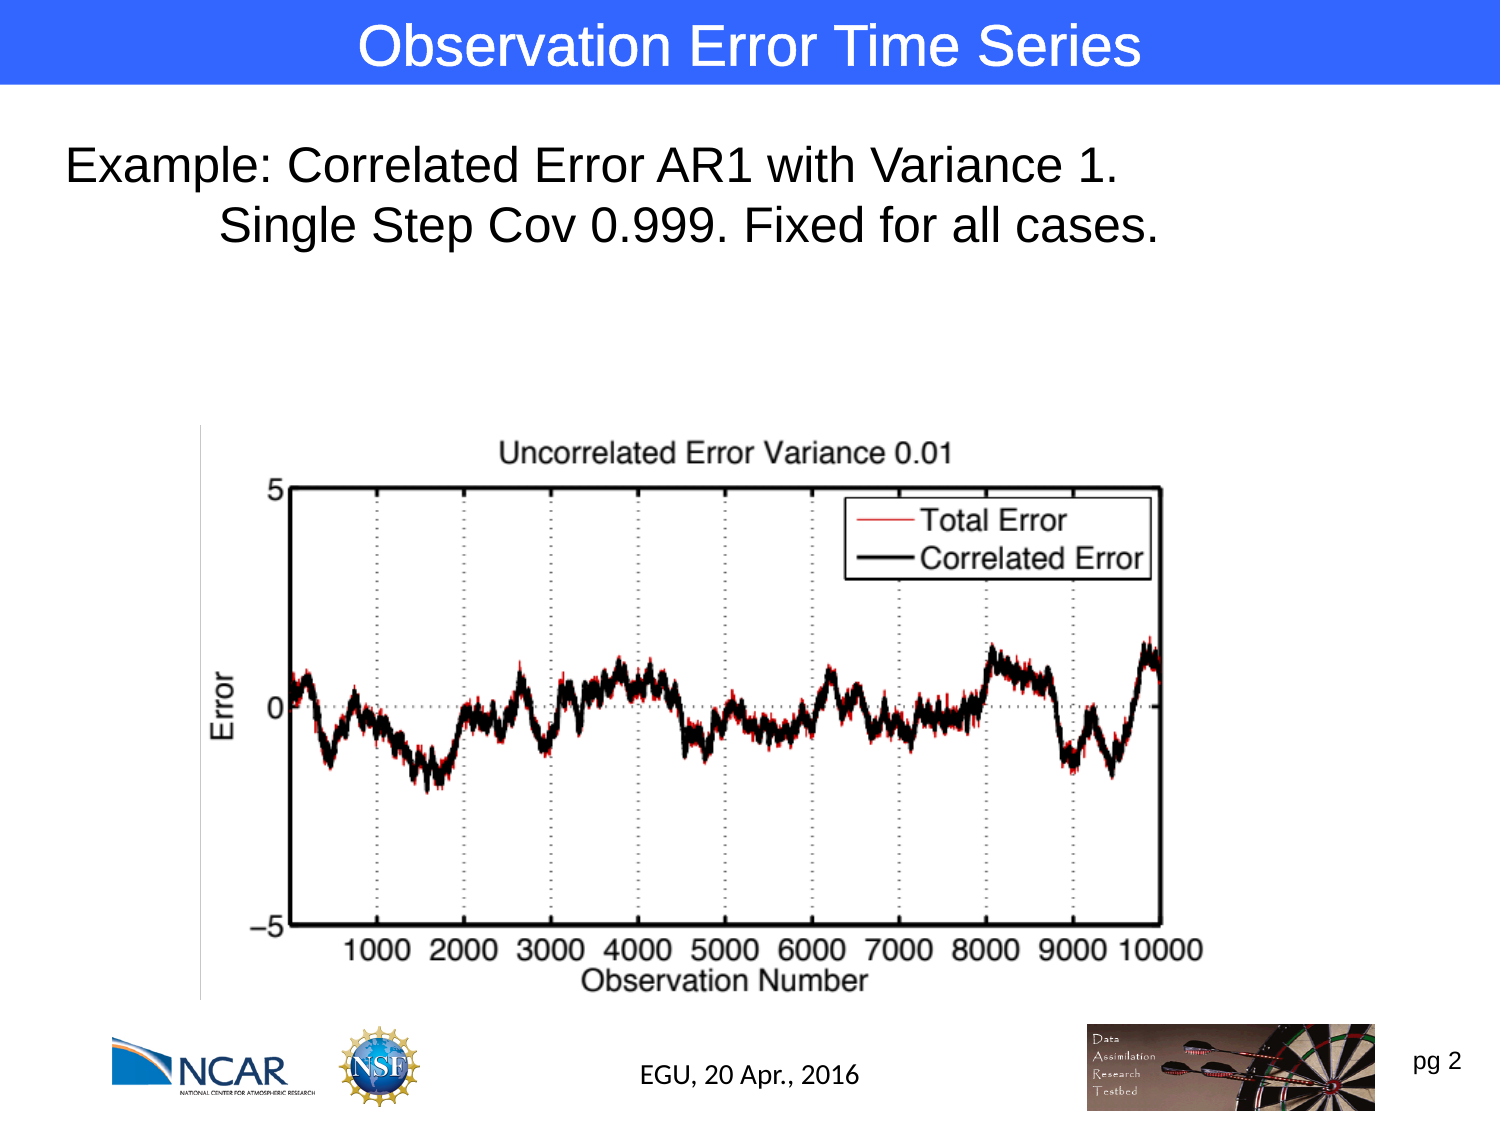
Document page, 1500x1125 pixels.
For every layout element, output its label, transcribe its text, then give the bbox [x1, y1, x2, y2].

picture [337, 1024, 421, 1108]
picture [198, 424, 1210, 1001]
text_box Observation Error Time Series [0, 0, 1500, 85]
picture [112, 1037, 315, 1095]
footer EGU, 20 Apr., 2016 [512, 1042, 988, 1103]
picture [1087, 1024, 1375, 1111]
text_box Example: Correlated Error AR1 with Variance 1. Single Step Cov 0.999. Fixed for all cases. [49, 124, 1463, 320]
